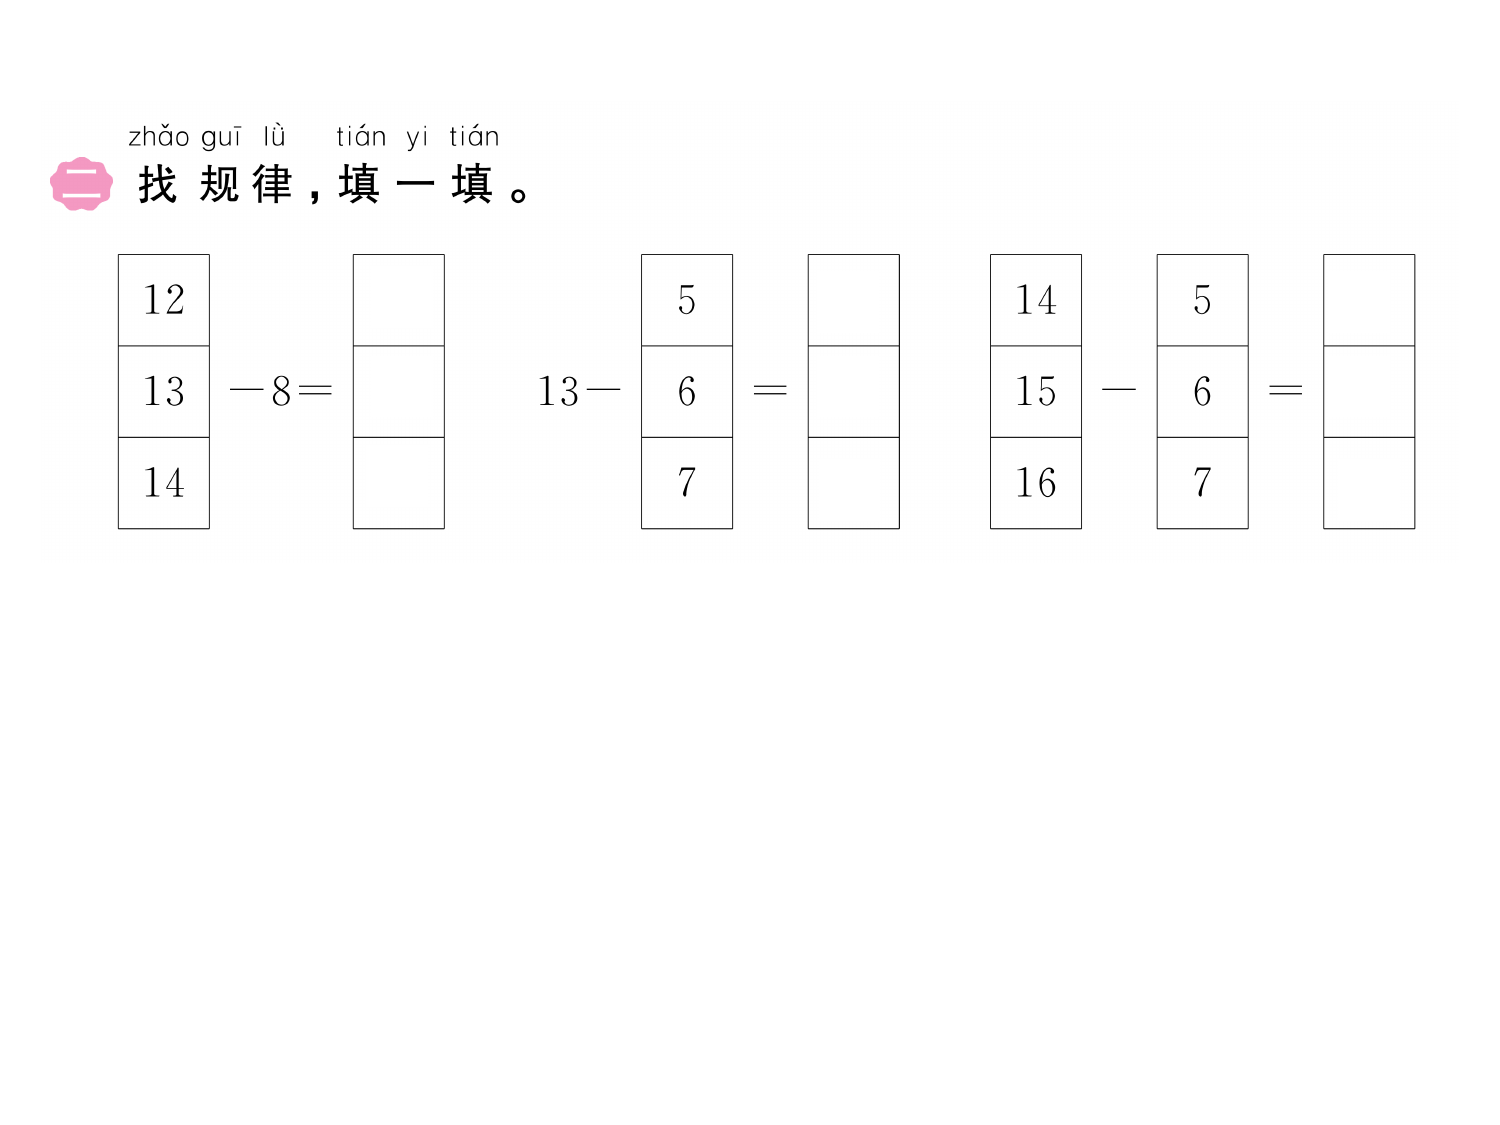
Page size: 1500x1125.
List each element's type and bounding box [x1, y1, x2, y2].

picture [41, 101, 1459, 563]
